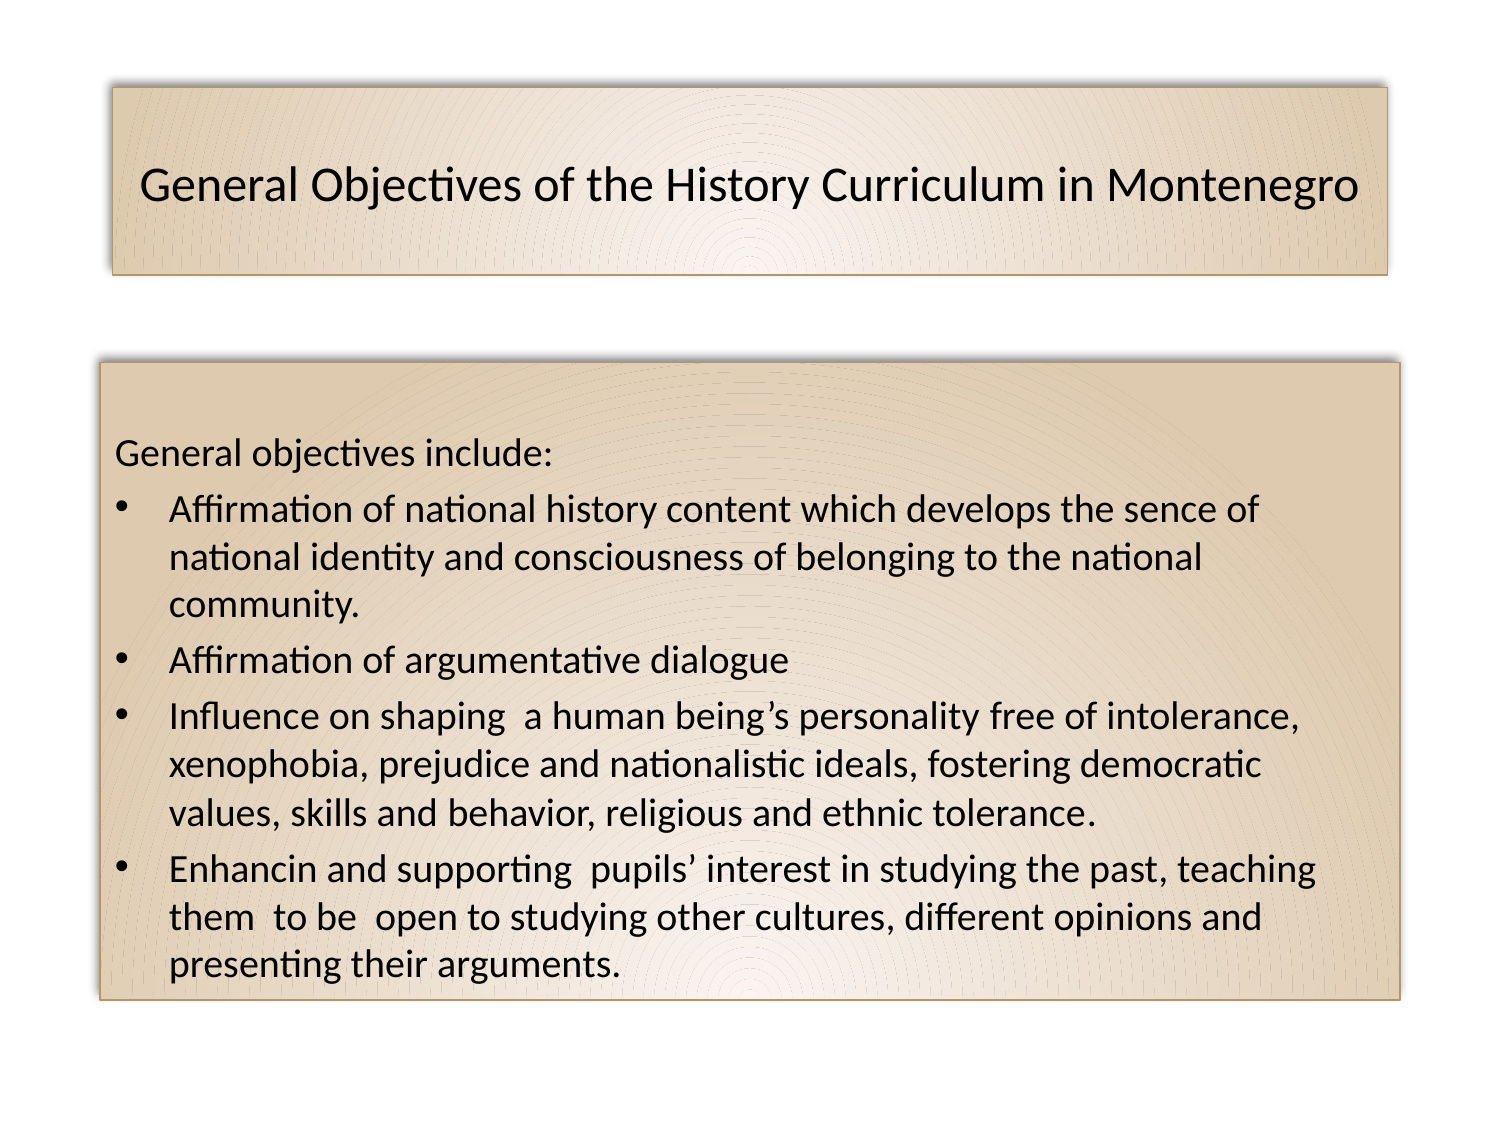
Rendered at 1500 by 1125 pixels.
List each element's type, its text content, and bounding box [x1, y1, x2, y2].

subtitle General objectives include: Affirmation of national history content which develops the sence of national identity and consciousness of belonging to the national community. Affirmation of argumentative dialogue Influence on shaping a human being’s personality free of intolerance, xenophobia, prejudice and nationalistic ideals, fostering democratic values, skills and behavior, religious and ethnic tolerance. Enhancin and supporting pupils’ interest in studying the past, teaching them to be open to studying other cultures, different opinions and presenting their arguments. [99, 362, 1401, 1001]
title General Objectives of the History Curriculum in Montenegro [112, 87, 1388, 276]
